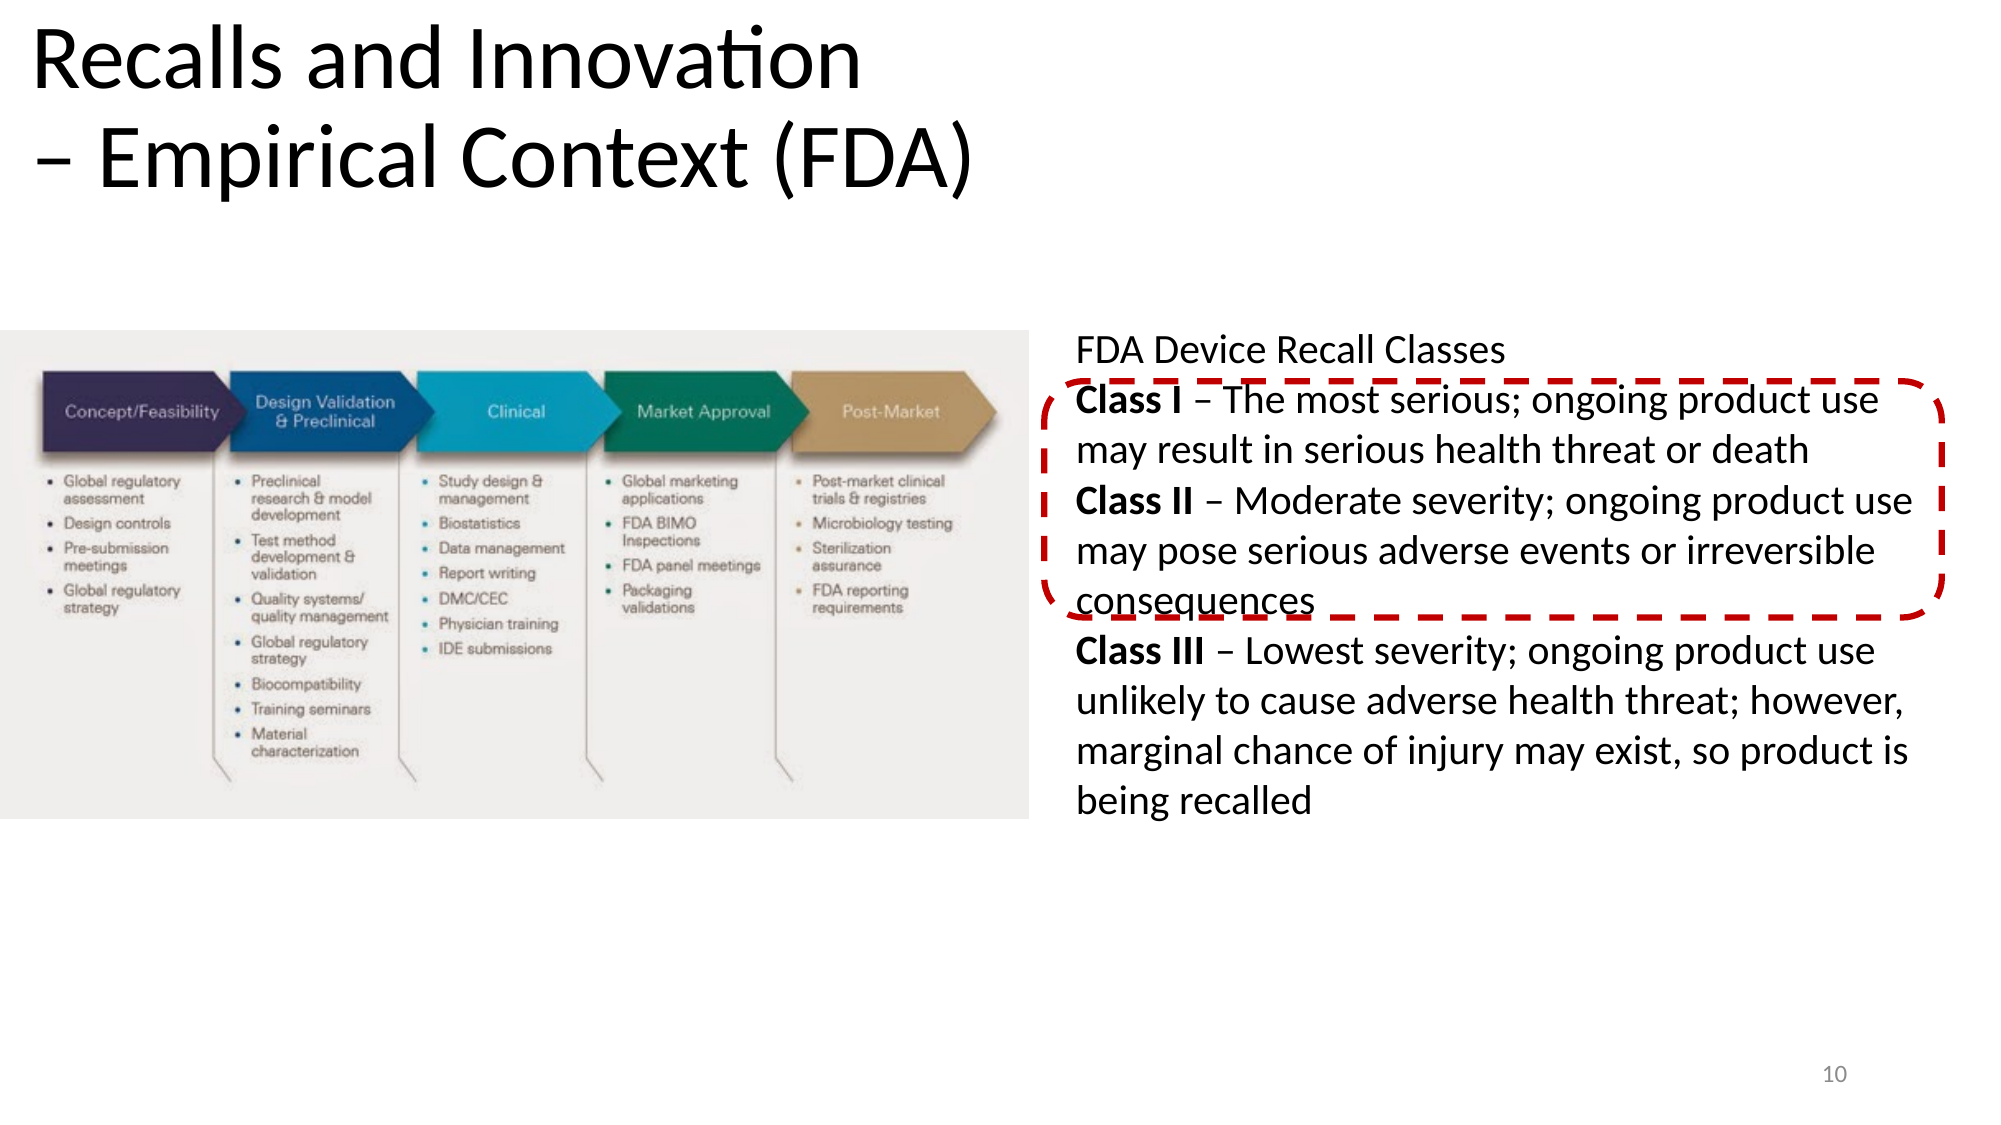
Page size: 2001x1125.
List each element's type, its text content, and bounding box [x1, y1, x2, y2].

text_box [1044, 388, 1061, 611]
slide_number 10 [1412, 1042, 1863, 1103]
picture [0, 330, 1029, 819]
title Recalls and Innovation – Empirical Context (FDA) [16, 0, 1741, 218]
text_box FDA Device Recall Classes Class I – The most serious; ongoing product use may result in serious health threat or death Class II – Moderate severity; ongoing product use may pose serious adverse events or irreversible consequences Class III – Lowest severity; ongoing product use unlikely to cause adverse health threat; however, marginal chance of injury may exist, so product is being recalled [1061, 314, 1959, 830]
